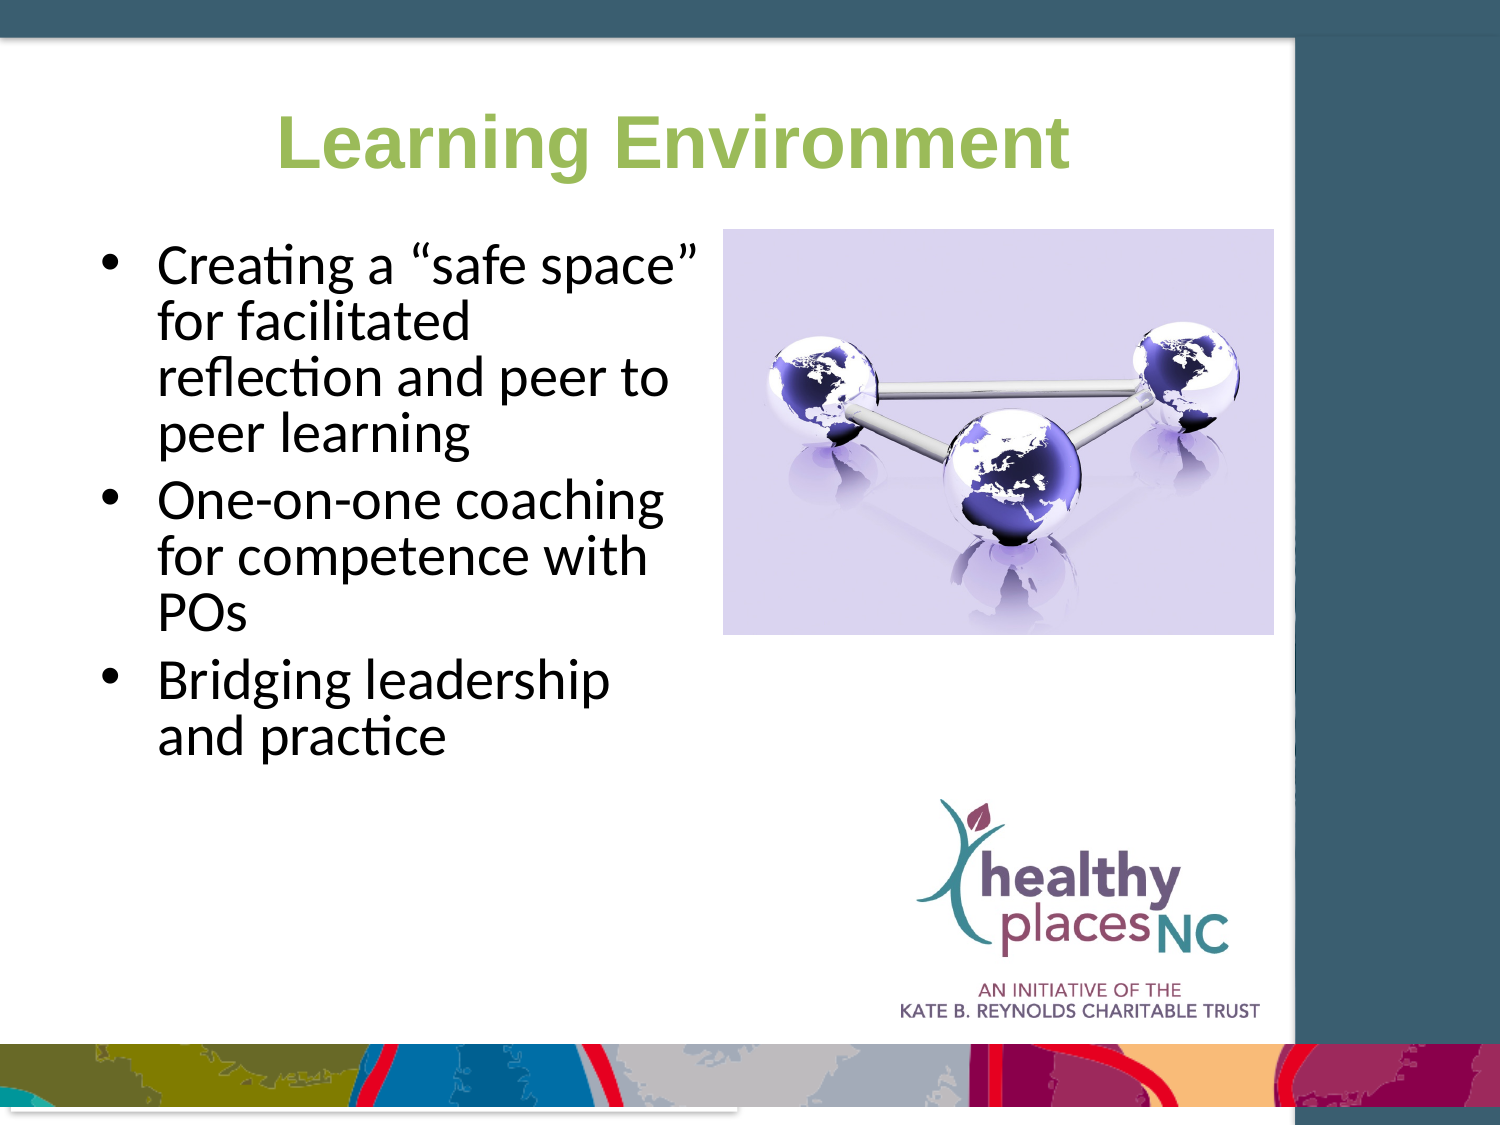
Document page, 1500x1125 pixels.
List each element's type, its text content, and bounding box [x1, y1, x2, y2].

picture [723, 228, 1274, 635]
picture [576, 1044, 1500, 1107]
picture [356, 1044, 398, 1107]
picture [901, 799, 1260, 1018]
title Learning Environment [75, 45, 1273, 232]
picture [0, 1044, 369, 1107]
list Creating a “safe space” for facilitated reflection and peer to peer learning One-on-one coaching for competence with POs Bridging leadership and practice [20, 232, 724, 975]
